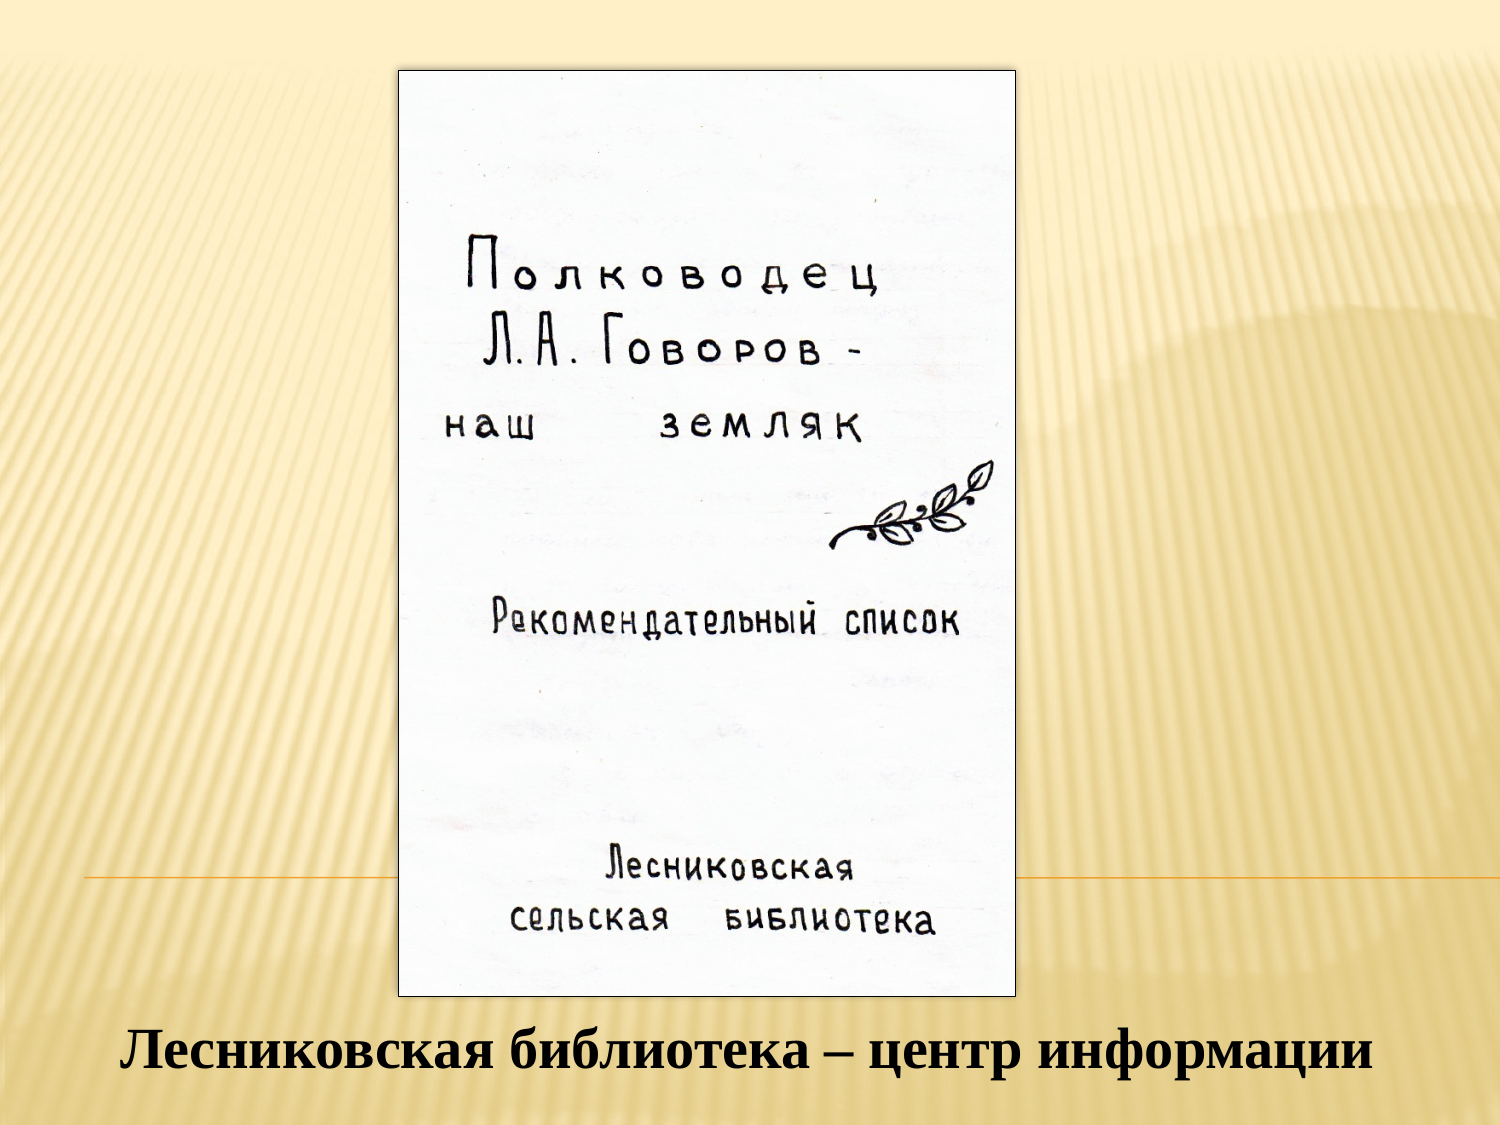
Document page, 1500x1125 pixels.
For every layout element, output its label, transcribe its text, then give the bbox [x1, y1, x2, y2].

subtitle Лесниковская библиотека – центр информации [105, 996, 1395, 1088]
picture [398, 69, 1016, 997]
